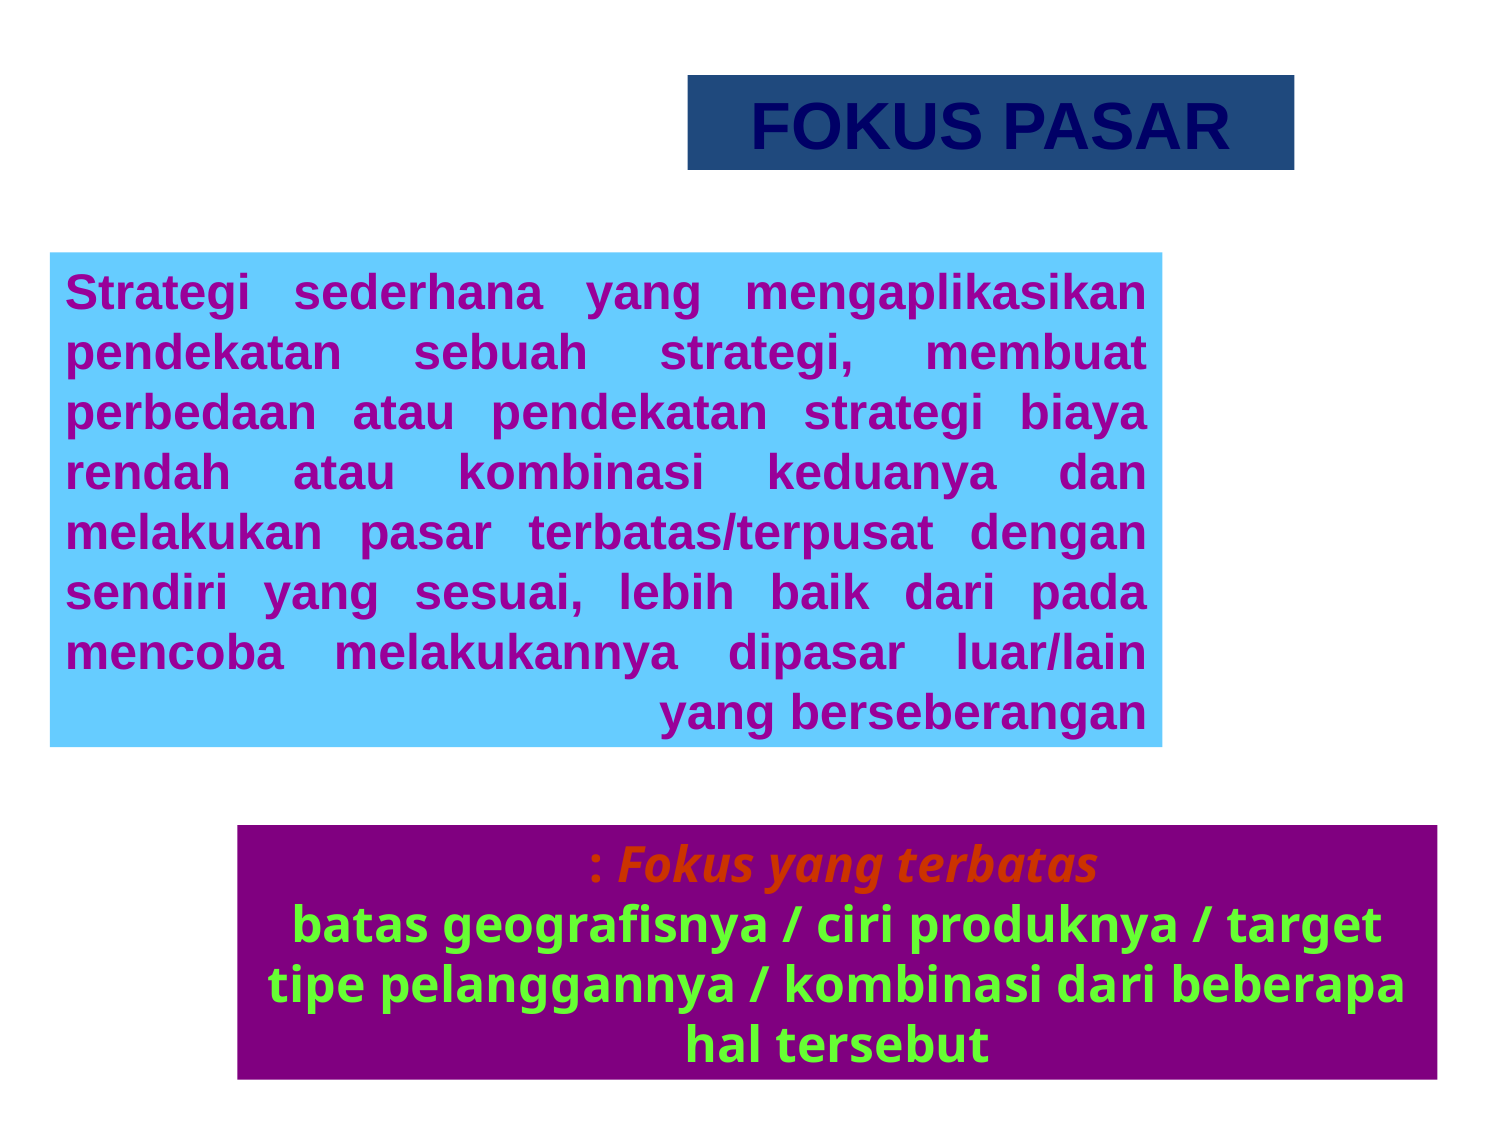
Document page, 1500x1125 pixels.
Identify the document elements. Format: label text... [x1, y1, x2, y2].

text_box Strategi sederhana yang mengaplikasikan pendekatan sebuah strategi, membuat perbedaan atau pendekatan strategi biaya rendah atau kombinasi keduanya dan melakukan pasar terbatas/terpusat dengan sendiri yang sesuai, lebih baik dari pada mencoba melakukannya dipasar luar/lain yang berseberangan [49, 252, 1163, 748]
text_box Fokus yang terbatas : batas geografisnya / ciri produknya / target tipe pelanggannya / kombinasi dari beberapa hal tersebut [237, 825, 1438, 1080]
text_box FOKUS PASAR [687, 75, 1295, 170]
